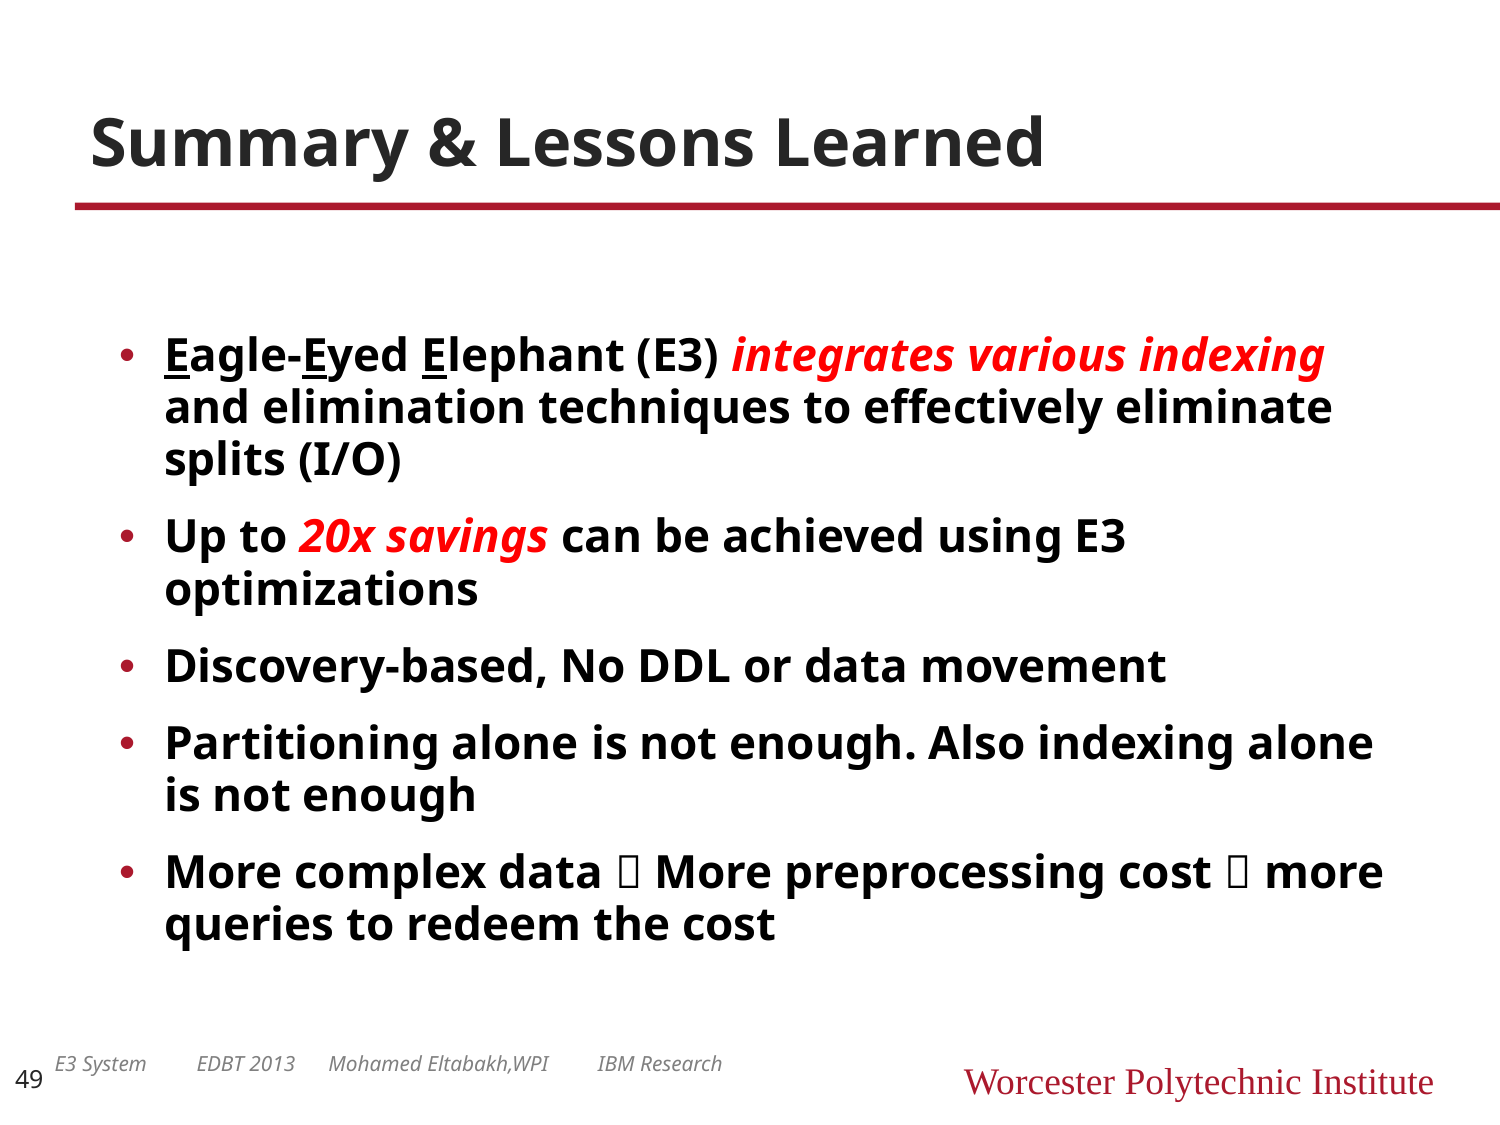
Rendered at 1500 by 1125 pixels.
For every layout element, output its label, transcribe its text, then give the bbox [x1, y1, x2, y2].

list Eagle-Eyed Elephant (E3) integrates various indexing and elimination techniques to effectively eliminate splits (I/O) Up to 20x savings can be achieved using E3 optimizations Discovery-based, No DDL or data movement Partitioning alone is not enough. Also indexing alone is not enough More complex data  More preprocessing cost  more queries to redeem the cost [104, 322, 1412, 995]
title Summary & Lessons Learned [75, 56, 1425, 188]
text_box E3 System EDBT 2013 Mohamed Eltabakh,WPI IBM Research [39, 1043, 777, 1084]
slide_number 49 [0, 1047, 75, 1113]
